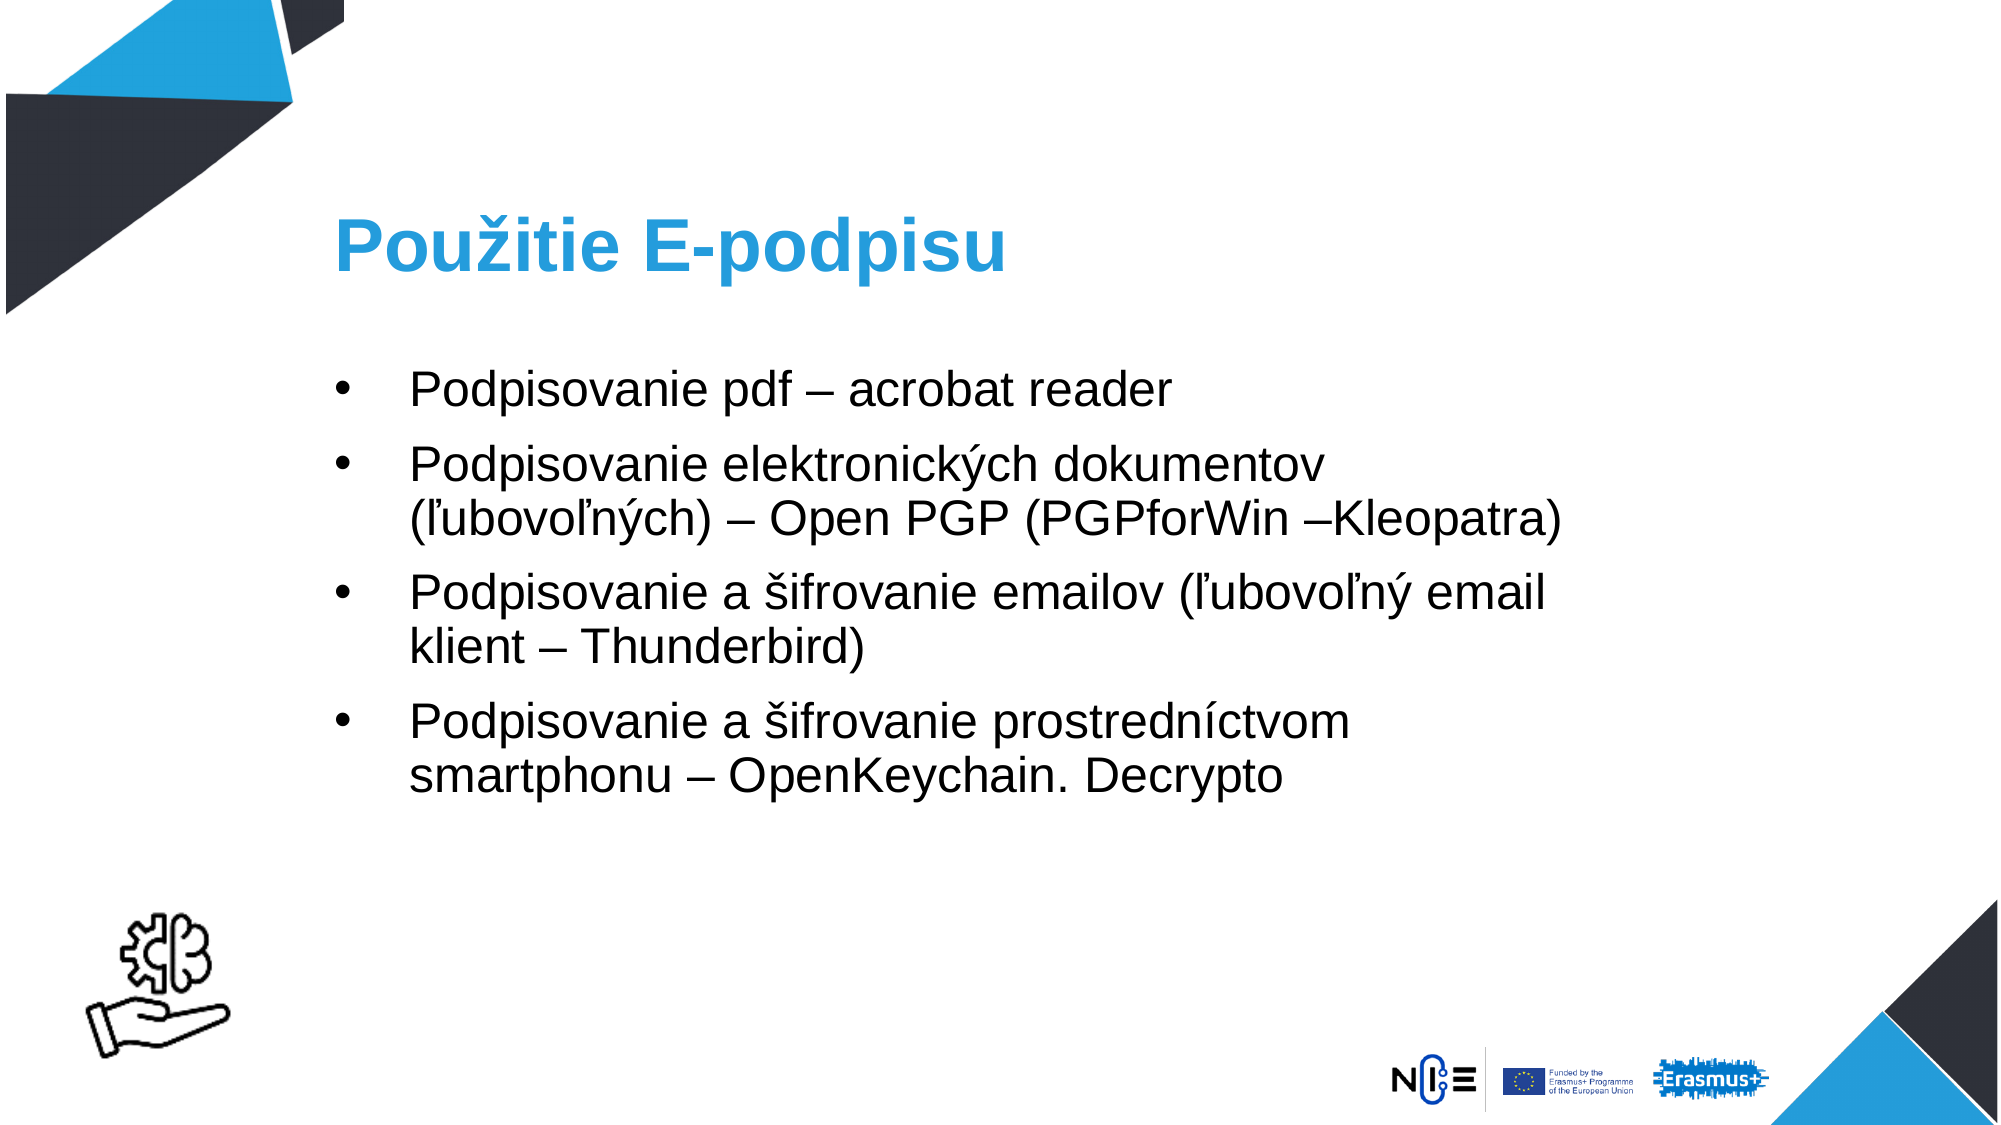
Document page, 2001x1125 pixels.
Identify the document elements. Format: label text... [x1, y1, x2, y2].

picture [1375, 895, 2000, 1125]
subtitle Podpisovanie pdf – acrobat reader​ Podpisovanie elektronických dokumentov (ľubovoľných) – Open PGP (PGPforWin –Kleopatra)​ Podpisovanie a šifrovanie emailov (ľubovoľný email klient – Thunderbird)​ Podpisovanie a šifrovanie prostredníctvom smartphonu – OpenKeychain. Decrypto​ [319, 355, 1596, 1070]
picture [83, 903, 240, 1062]
title Použitie E-podpisu​​​ [344, 166, 1834, 296]
picture [6, 0, 344, 318]
